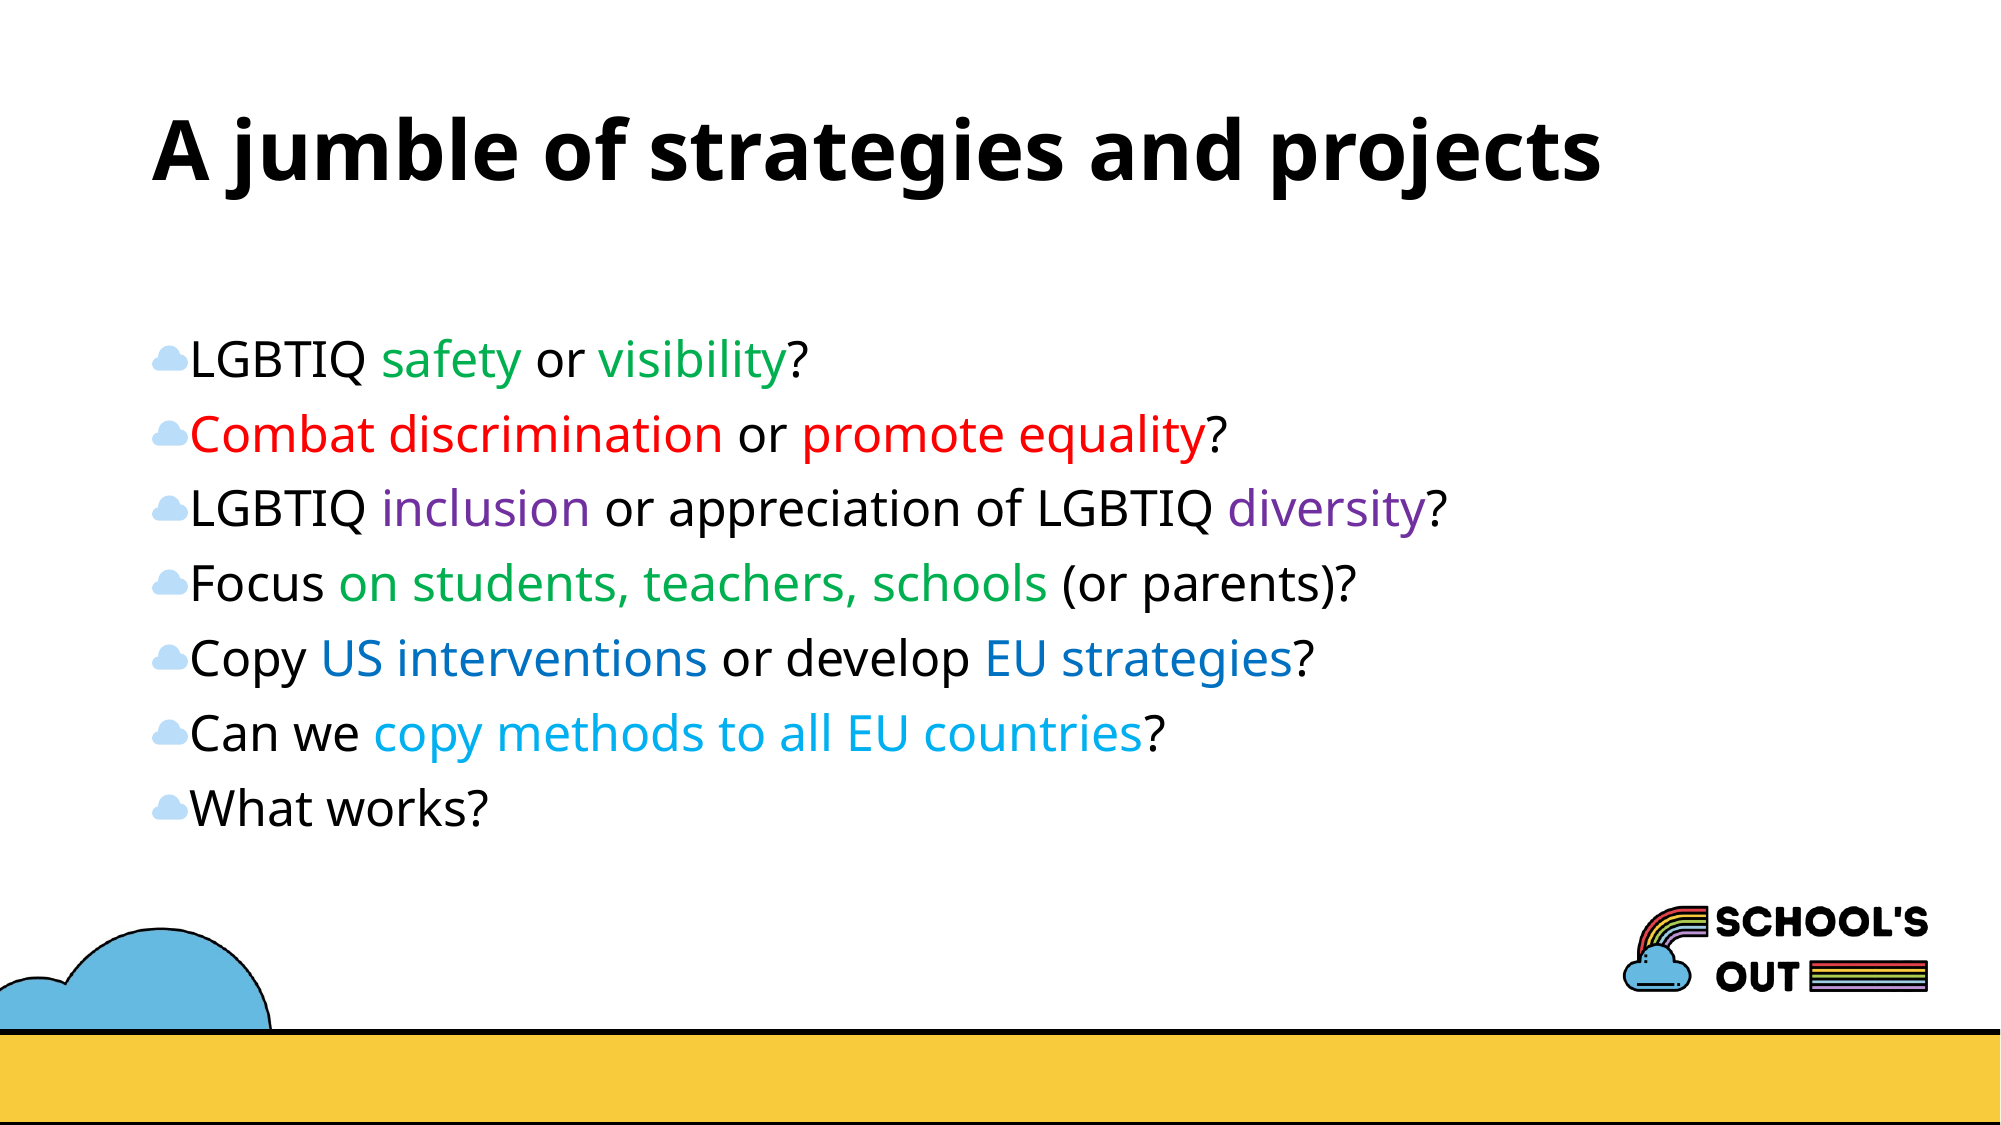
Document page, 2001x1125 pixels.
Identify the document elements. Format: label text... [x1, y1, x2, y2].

picture [152, 490, 188, 526]
picture [0, 925, 274, 1029]
picture [1600, 850, 1952, 1048]
picture [152, 789, 188, 825]
picture [152, 564, 188, 600]
list LGBTIQ safety or visibility? Combat discrimination or promote equality? LGBTIQ inclusion or appreciation of LGBTIQ diversity? Focus on students, teachers, schools (or parents)? Copy US interventions or develop EU strategies? Can we copy methods to all EU countries? What works? [137, 326, 1882, 877]
picture [152, 714, 188, 750]
title A jumble of strategies and projects [137, 59, 1863, 247]
picture [152, 340, 188, 376]
picture [152, 415, 188, 451]
picture [152, 639, 188, 675]
